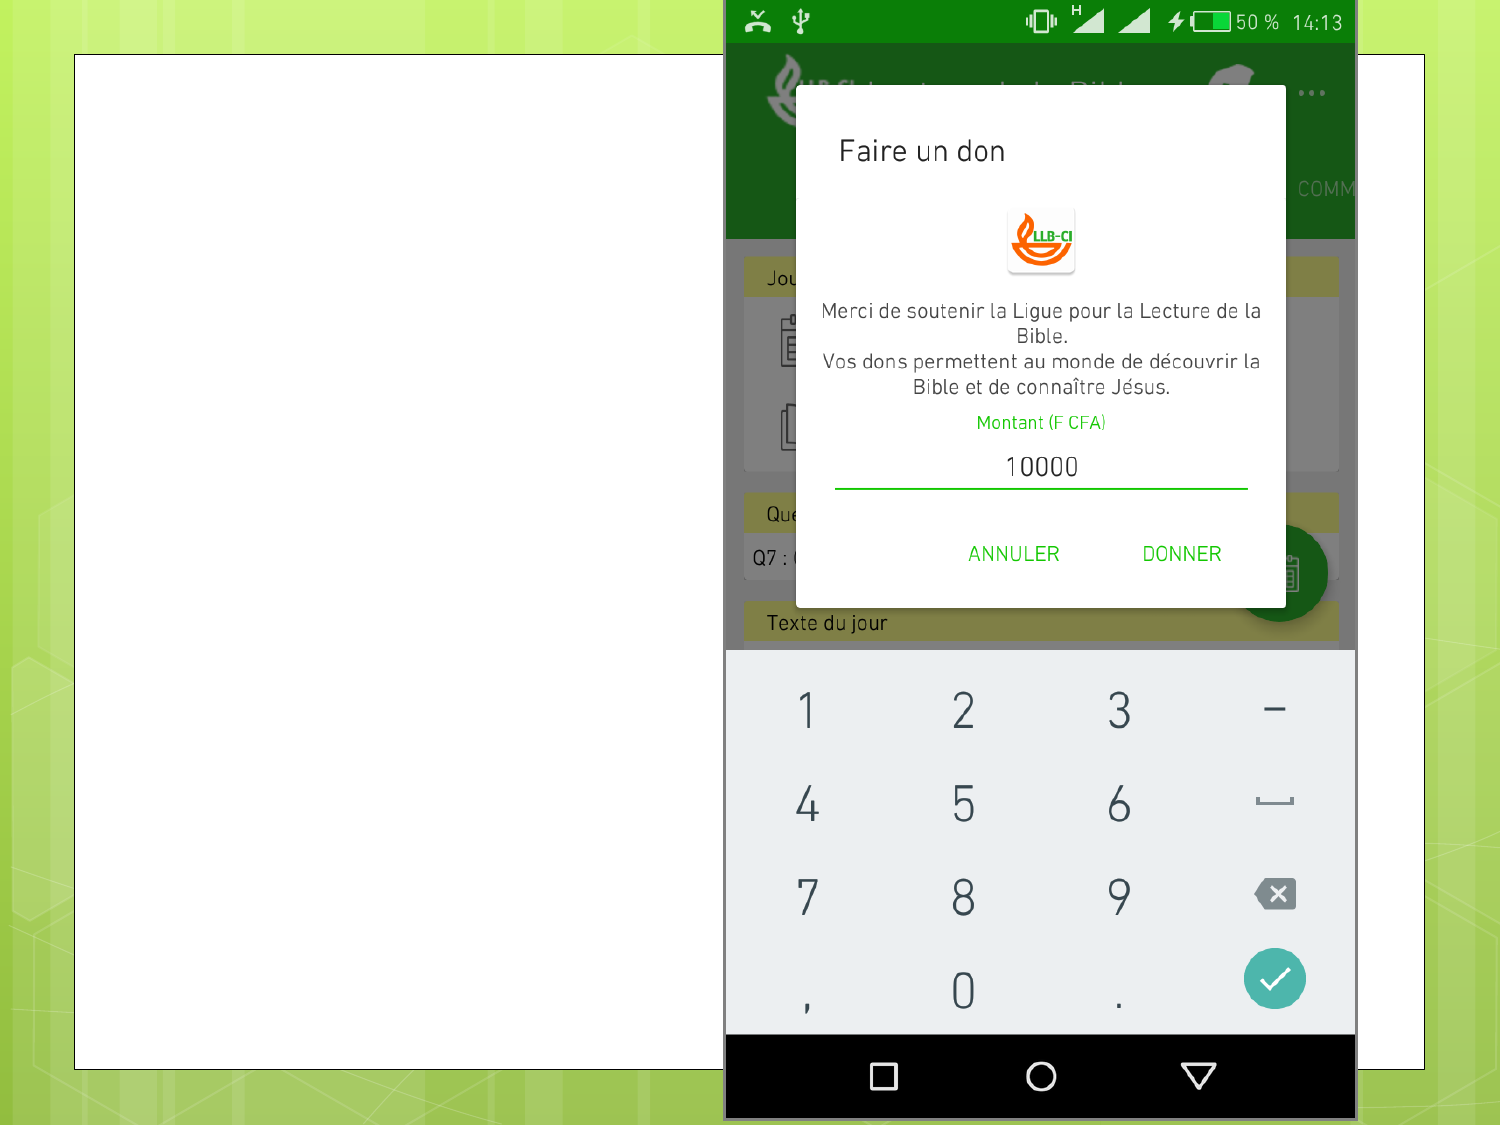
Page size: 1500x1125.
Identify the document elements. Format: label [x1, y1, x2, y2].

picture [726, 0, 1356, 1118]
